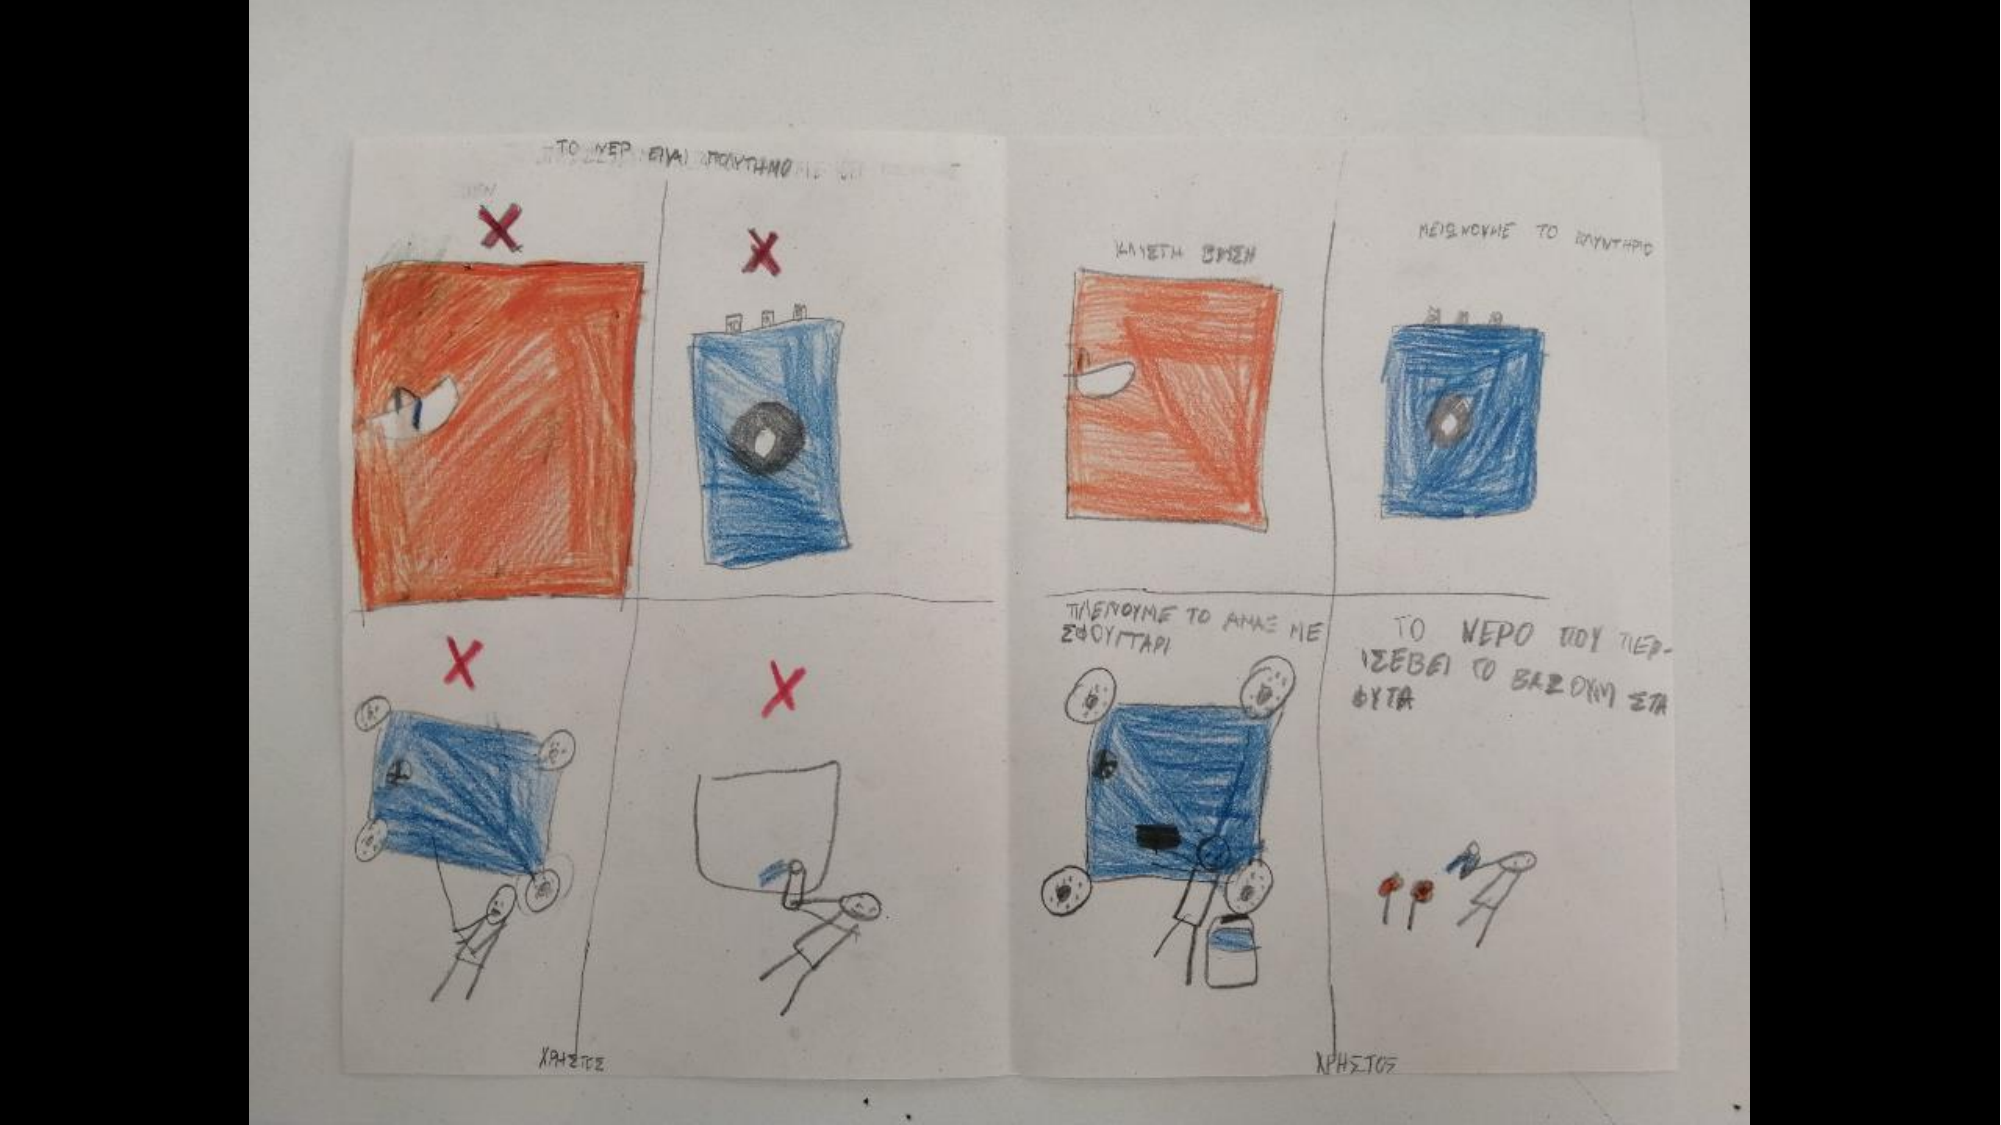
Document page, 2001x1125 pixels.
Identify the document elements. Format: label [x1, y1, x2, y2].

picture [249, 0, 1750, 1125]
